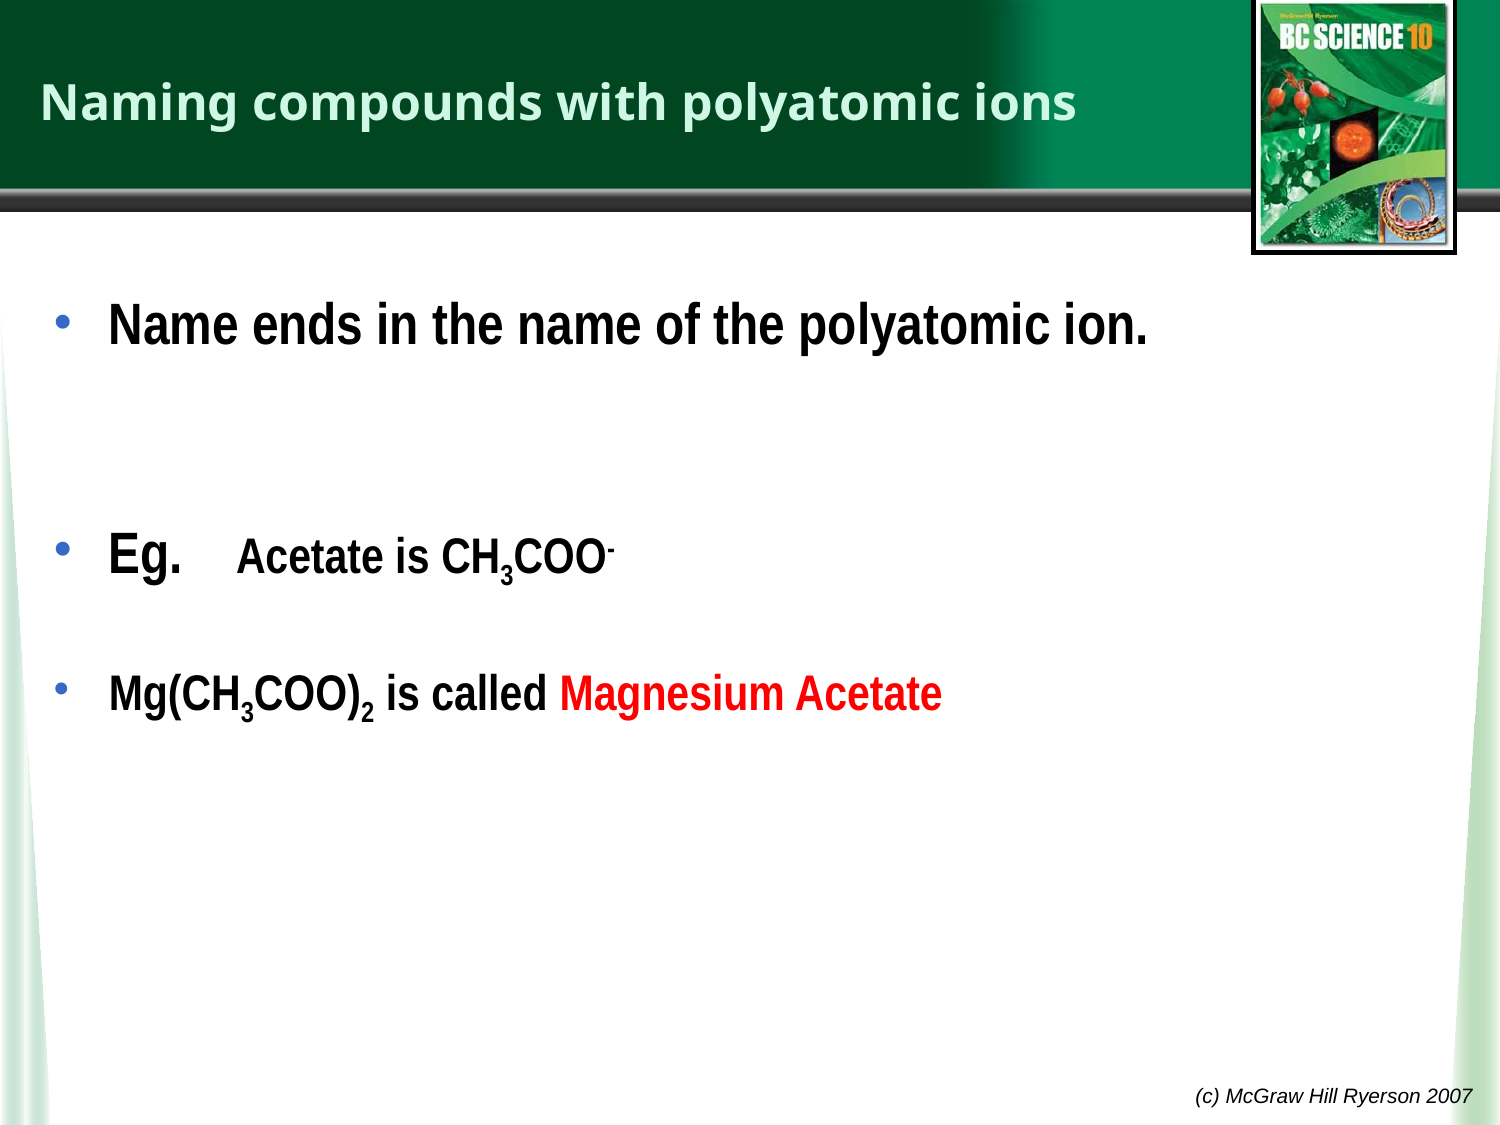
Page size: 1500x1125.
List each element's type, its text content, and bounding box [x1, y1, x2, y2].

list Name ends in the name of the polyatomic ion. Eg. Acetate is CH3COO- Mg(CH3COO)2 is called Magnesium Acetate [37, 224, 1450, 1075]
picture [0, 0, 1251, 212]
footer (c) McGraw Hill Ryerson 2007 [875, 1074, 1488, 1125]
picture [1256, 188, 1453, 250]
title Naming compounds with polyatomic ions [24, 12, 1488, 188]
picture [1256, 0, 1453, 12]
picture [1457, 0, 1500, 212]
